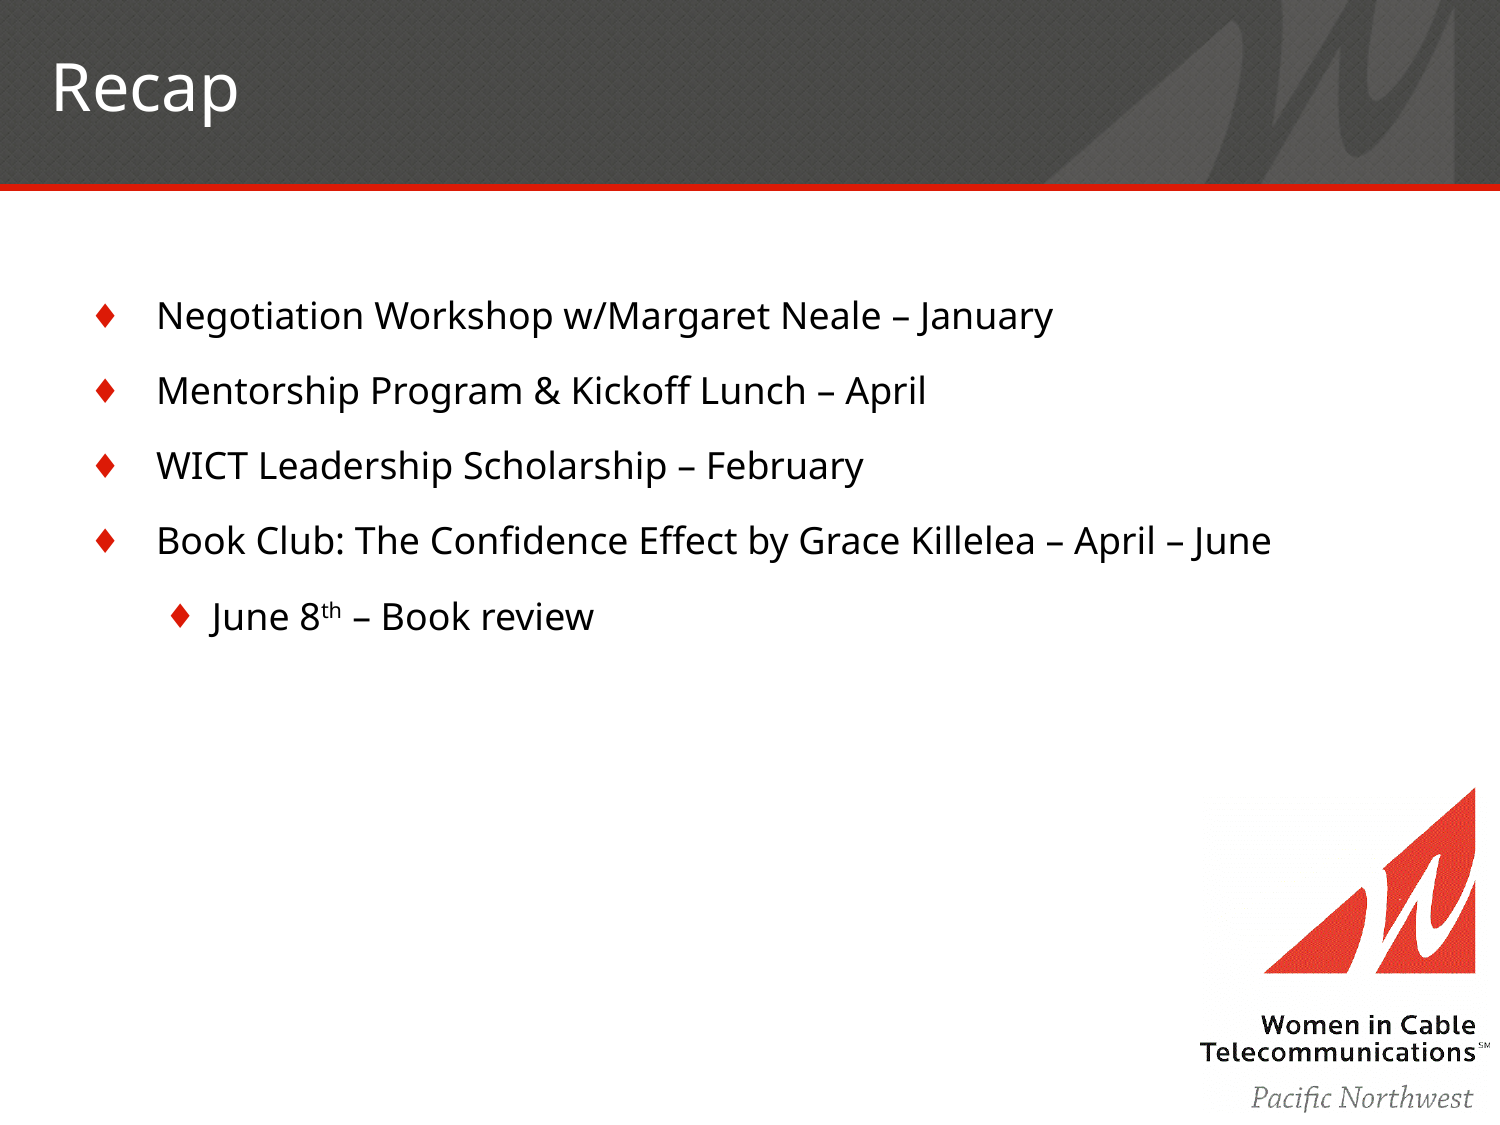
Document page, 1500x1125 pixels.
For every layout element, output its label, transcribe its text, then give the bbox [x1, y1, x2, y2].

list Negotiation Workshop w/Margaret Neale – January Mentorship Program & Kickoff Lunch – April WICT Leadership Scholarship – February Book Club: The Confidence Effect by Grace Killelea – April – June June 8th – Book review [75, 262, 1350, 1005]
picture [1200, 787, 1490, 1113]
picture [0, 0, 1500, 184]
text_box Recap [36, 37, 1075, 133]
